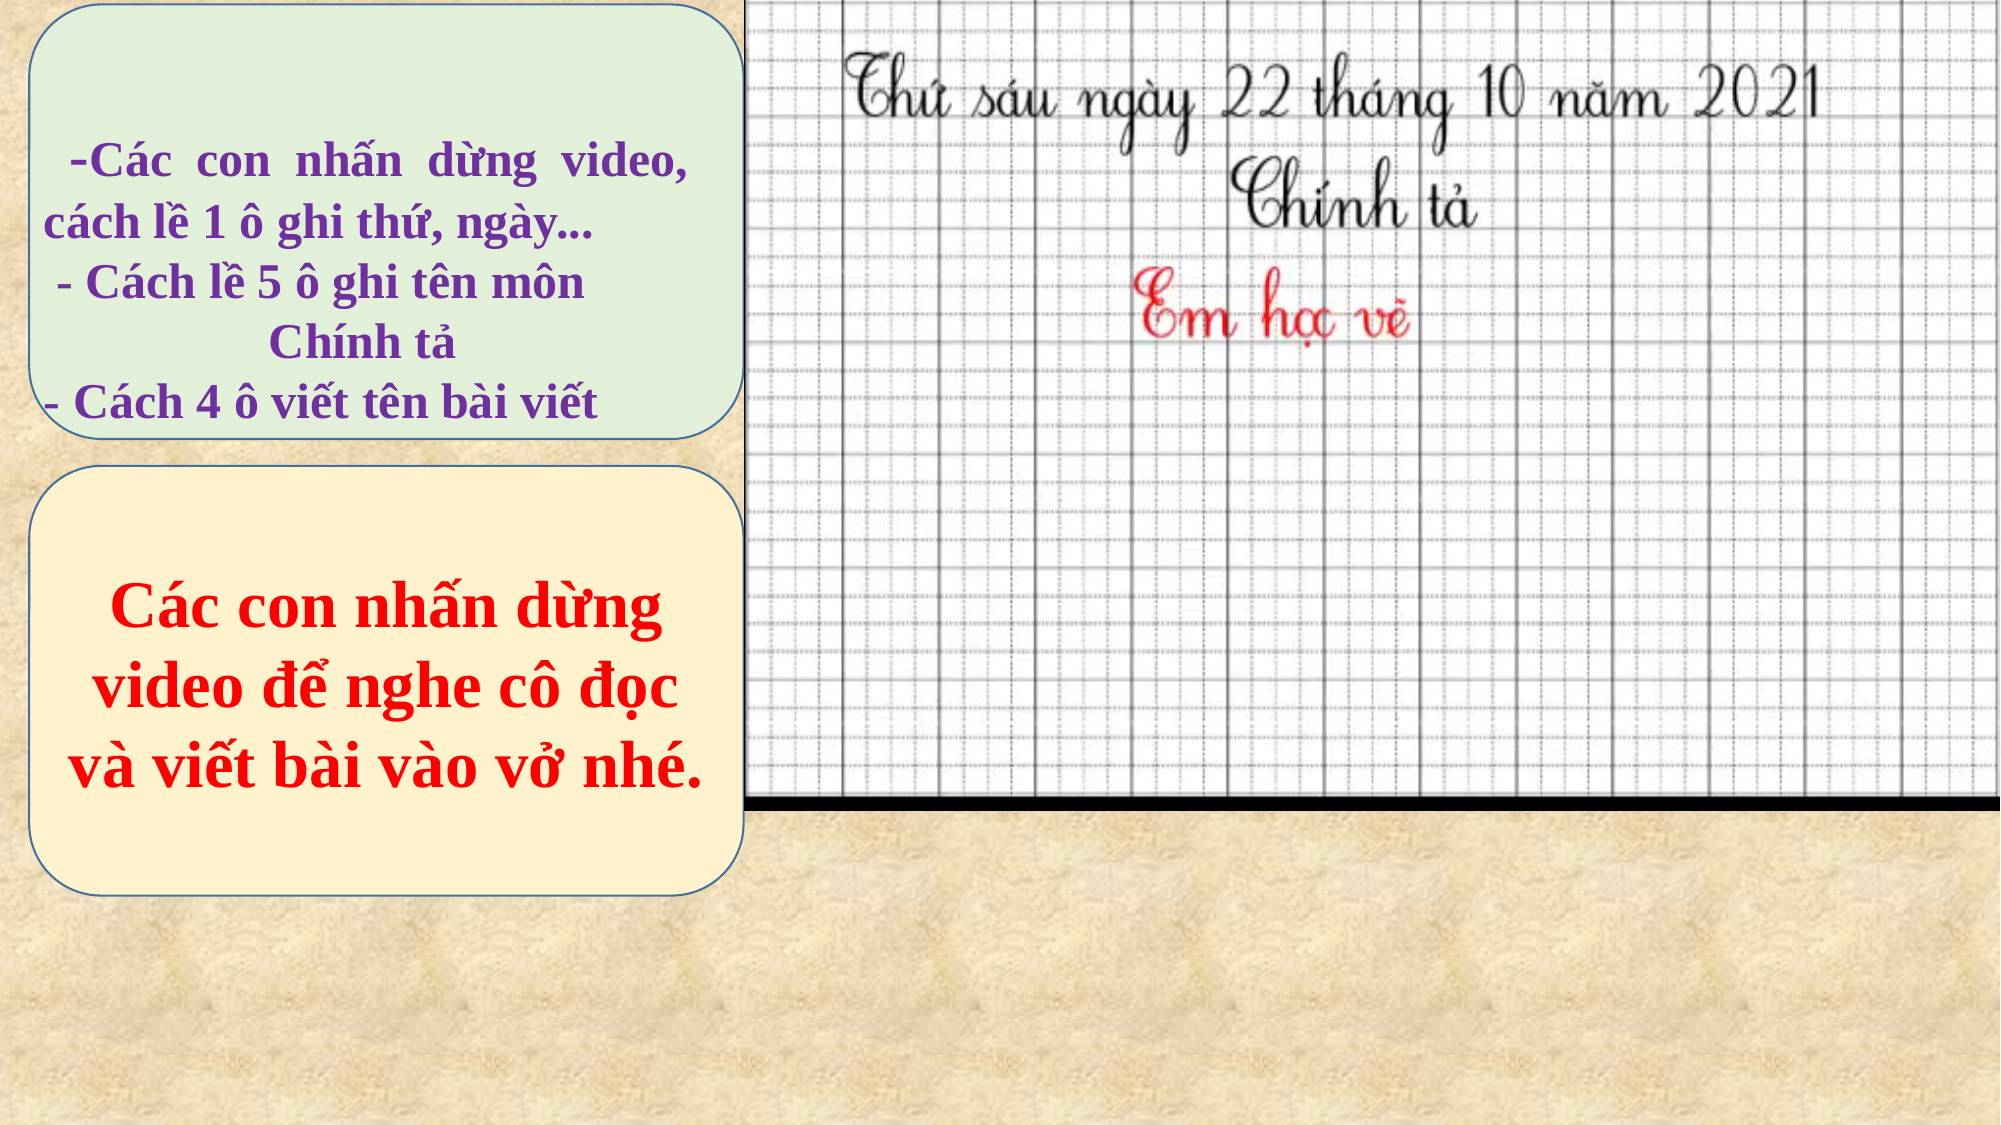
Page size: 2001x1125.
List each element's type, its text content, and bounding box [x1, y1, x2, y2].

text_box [743, 0, 2000, 812]
text_box Các con nhấn dừng video để nghe cô đọc và viết bài vào vở nhé. [28, 464, 745, 897]
picture [0, 0, 2001, 1125]
text_box [77, 436, 696, 441]
text_box [28, 3, 743, 433]
text_box -Các con nhấn dừng video, cách lề 1 ô ghi thứ, ngày... - Cách lề 5 ô ghi tên môn Chính tả - Cách 4 ô viết tên bài viết [29, 110, 704, 436]
